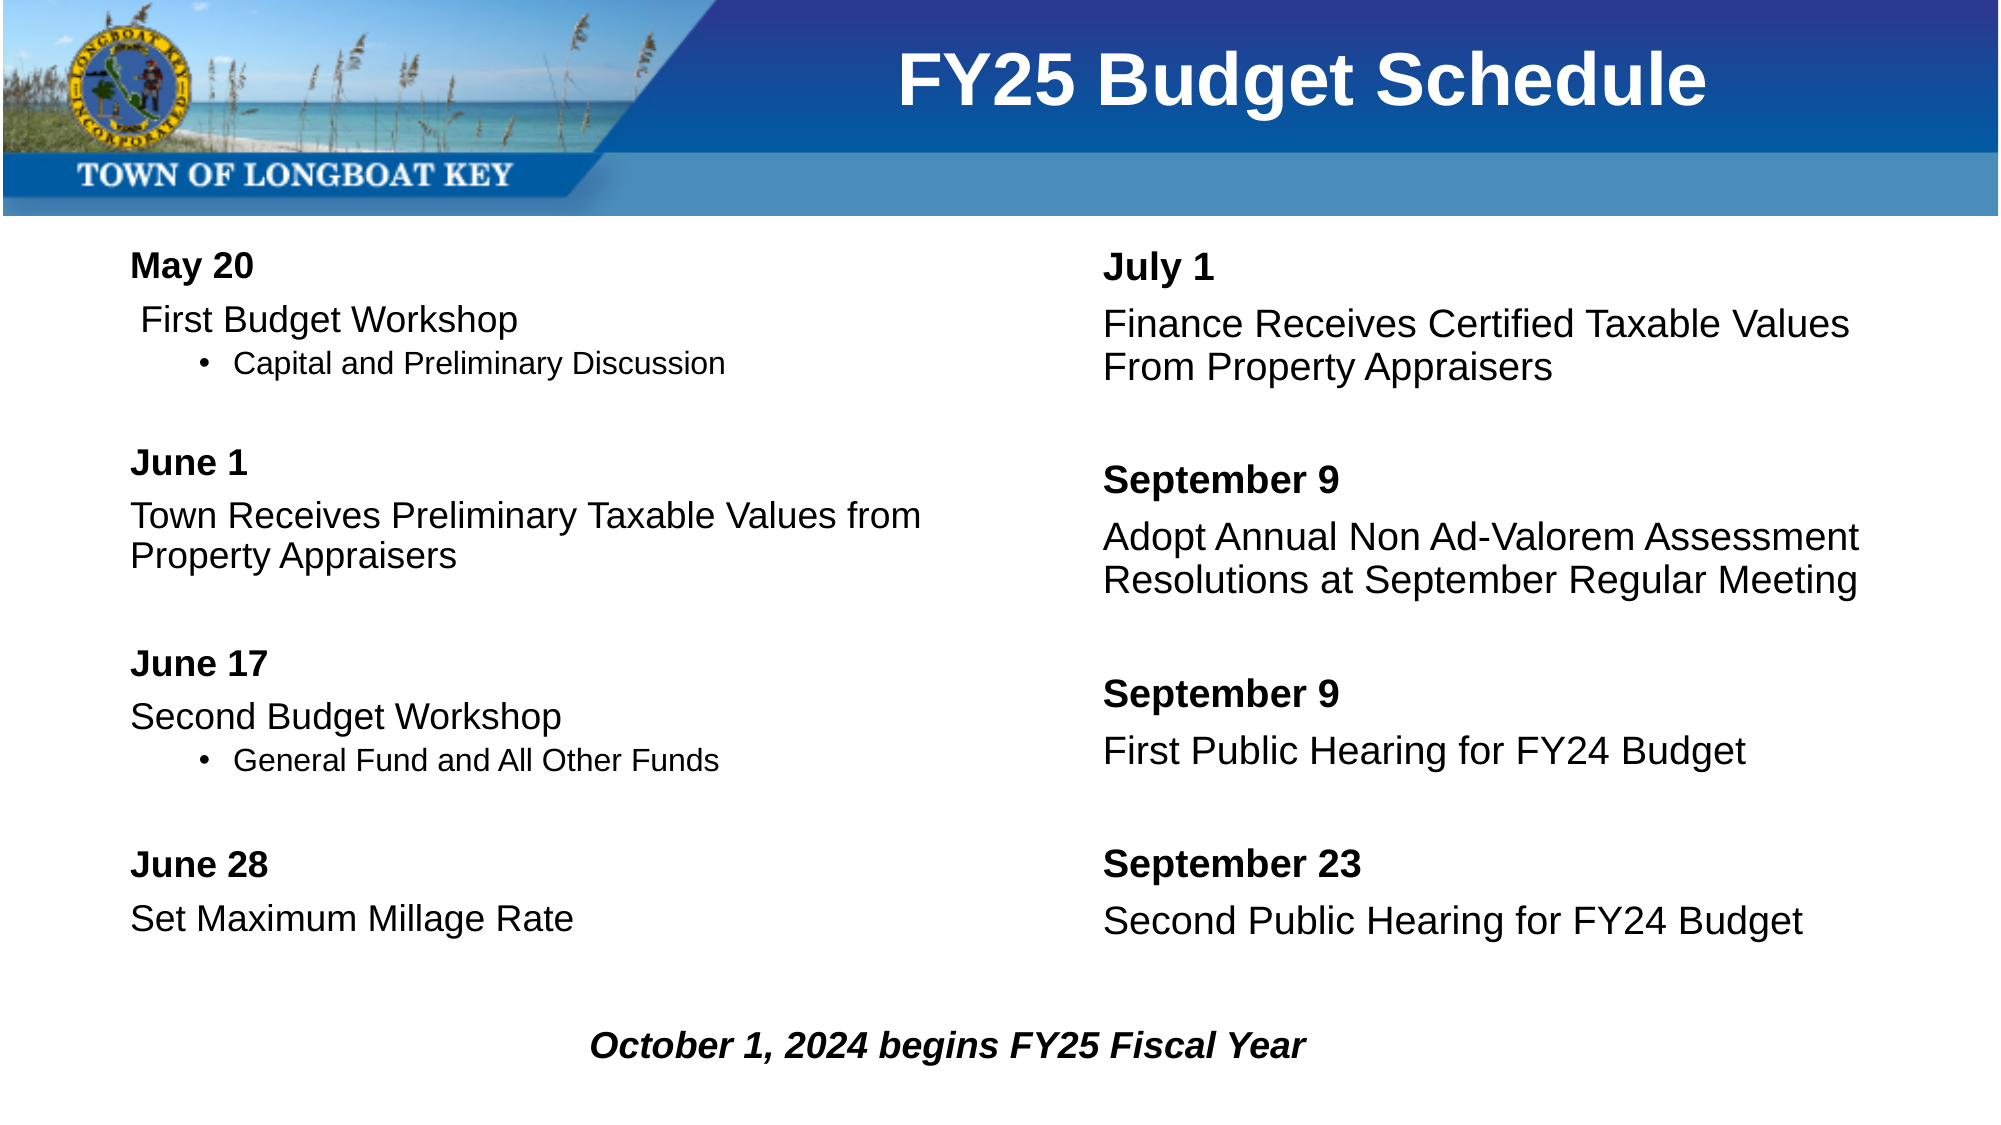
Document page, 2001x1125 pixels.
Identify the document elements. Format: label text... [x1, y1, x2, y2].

list July 1 Finance Receives Certified Taxable Values From Property Appraisers September 9 Adopt Annual Non Ad-Valorem Assessment Resolutions at September Regular Meeting September 9 First Public Hearing for FY24 Budget September 23 Second Public Hearing for FY24 Budget [1087, 239, 1938, 977]
list May 20 First Budget Workshop Capital and Preliminary Discussion June 1 Town Receives Preliminary Taxable Values from Property Appraisers June 17 Second Budget Workshop General Fund and All Other Funds June 28 Set Maximum Millage Rate [115, 239, 966, 953]
title FY25 Budget Schedule [703, 22, 1904, 140]
picture [3, 0, 1999, 216]
text_box October 1, 2024 begins FY25 Fiscal Year [574, 1013, 1513, 1073]
